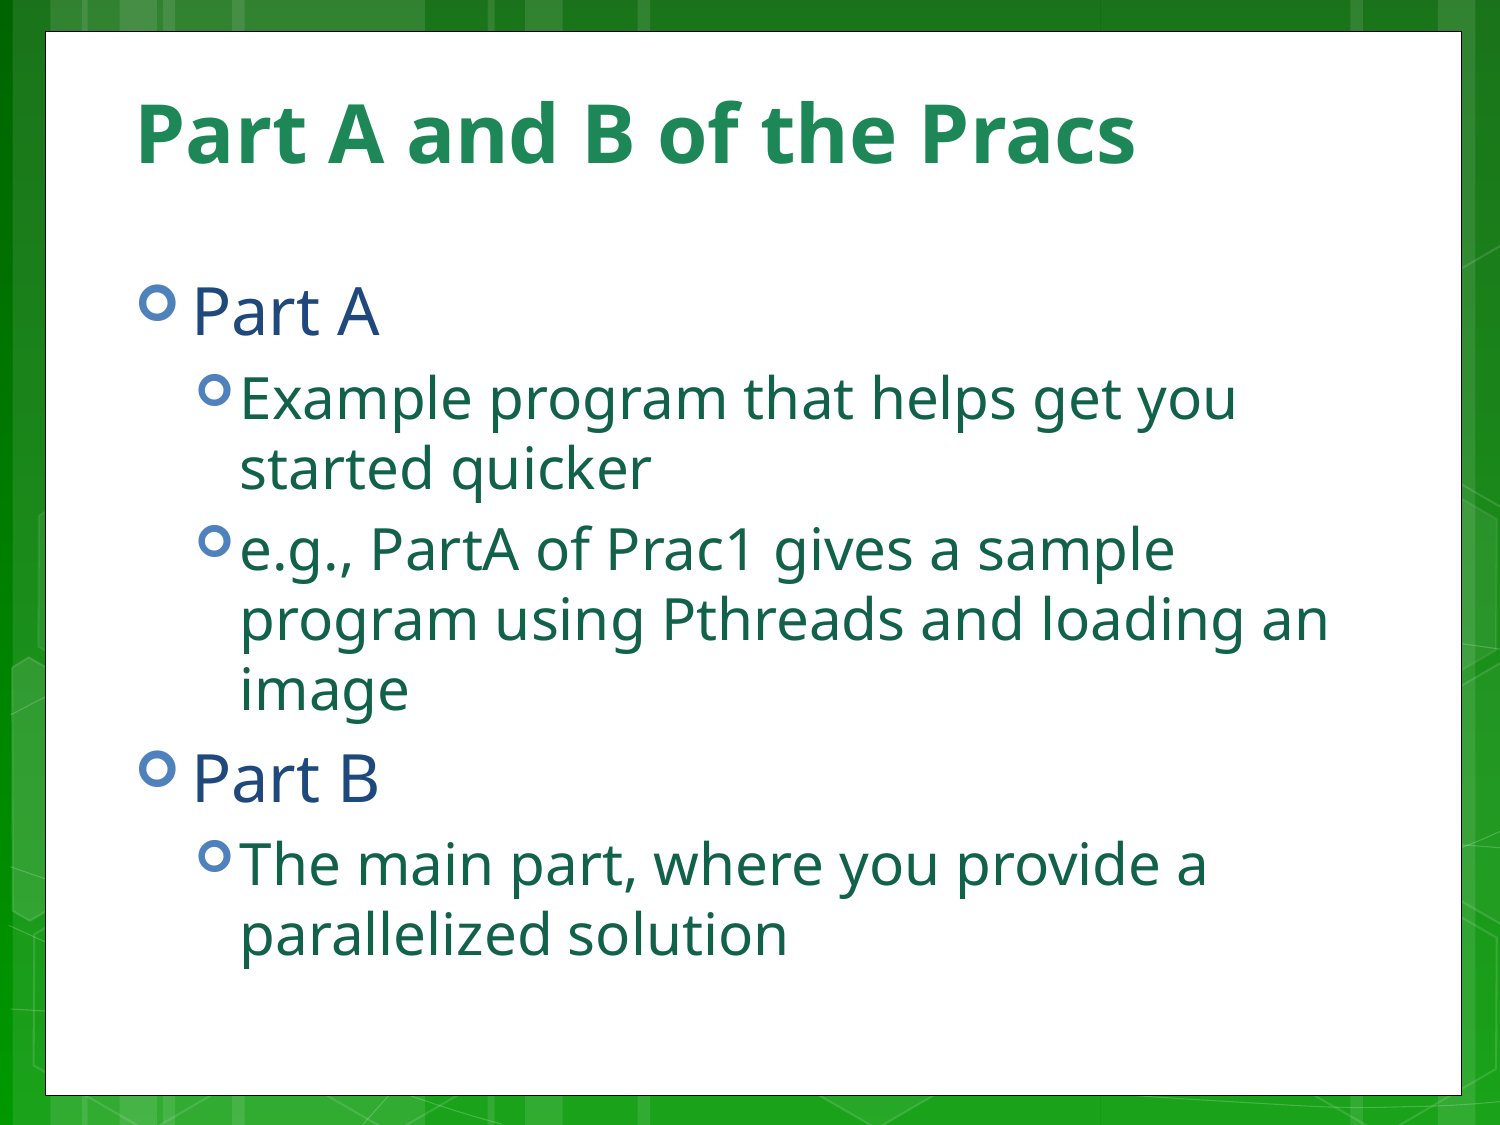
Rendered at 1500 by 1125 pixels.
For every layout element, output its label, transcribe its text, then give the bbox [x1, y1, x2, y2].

list Part A Example program that helps get you started quicker e.g., PartA of Prac1 gives a sample program using Pthreads and loading an image Part B The main part, where you provide a parallelized solution [119, 261, 1383, 1004]
title Part A and B of the Pracs [119, 73, 1383, 188]
